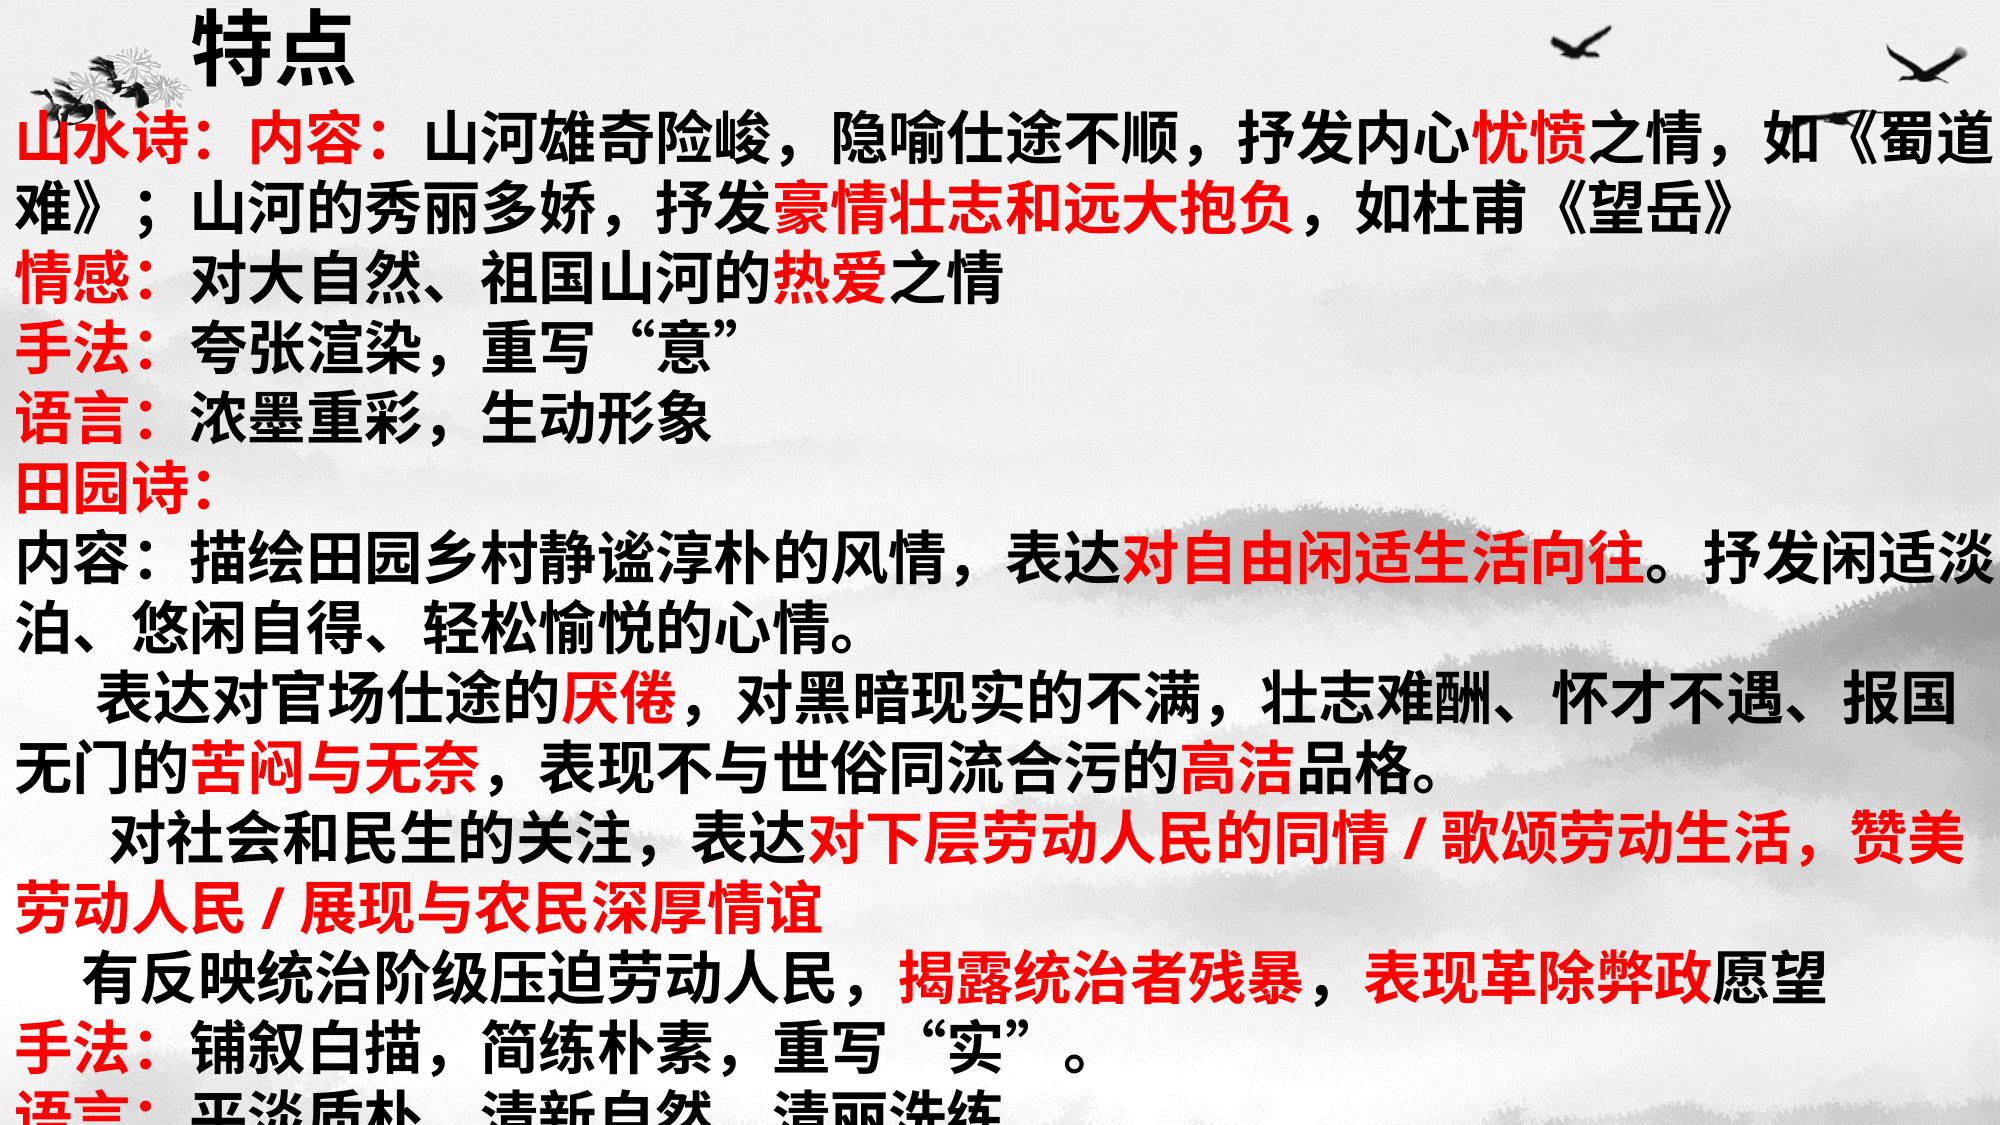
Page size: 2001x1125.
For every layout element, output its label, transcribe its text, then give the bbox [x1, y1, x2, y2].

list 特点 [175, 0, 1036, 69]
picture [0, 0, 175, 94]
picture [196, 0, 2000, 134]
text_box 山水诗：内容：山河雄奇险峻，隐喻仕途不顺，抒发内心忧愤之情，如《蜀道难》；山河的秀丽多娇，抒发豪情壮志和远大抱负，如杜甫《望岳》 情感：对大自然、祖国山河的热爱之情 手法：夸张渲染，重写“意” 语言：浓墨重彩，生动形象 田园诗： 内容：描绘田园乡村静谧淳朴的风情，表达对自由闲适生活向往。抒发闲适淡泊、悠闲自得、轻松愉悦的心情。 表达对官场仕途的厌倦，对黑暗现实的不满，壮志难酬、怀才不遇、报国无门的苦闷与无奈，表现不与世俗同流合污的高洁品格。 对社会和民生的关注，表达对下层劳动人民的同情/歌颂劳动生活，赞美劳动人民/展现与农民深厚情谊 有反映统治阶级压迫劳动人民，揭露统治者残暴，表现革除弊政愿望 手法：铺叙白描，简练朴素，重写“实”。 语言：平淡质朴，清新自然，清丽洗练 [0, 94, 2000, 1125]
